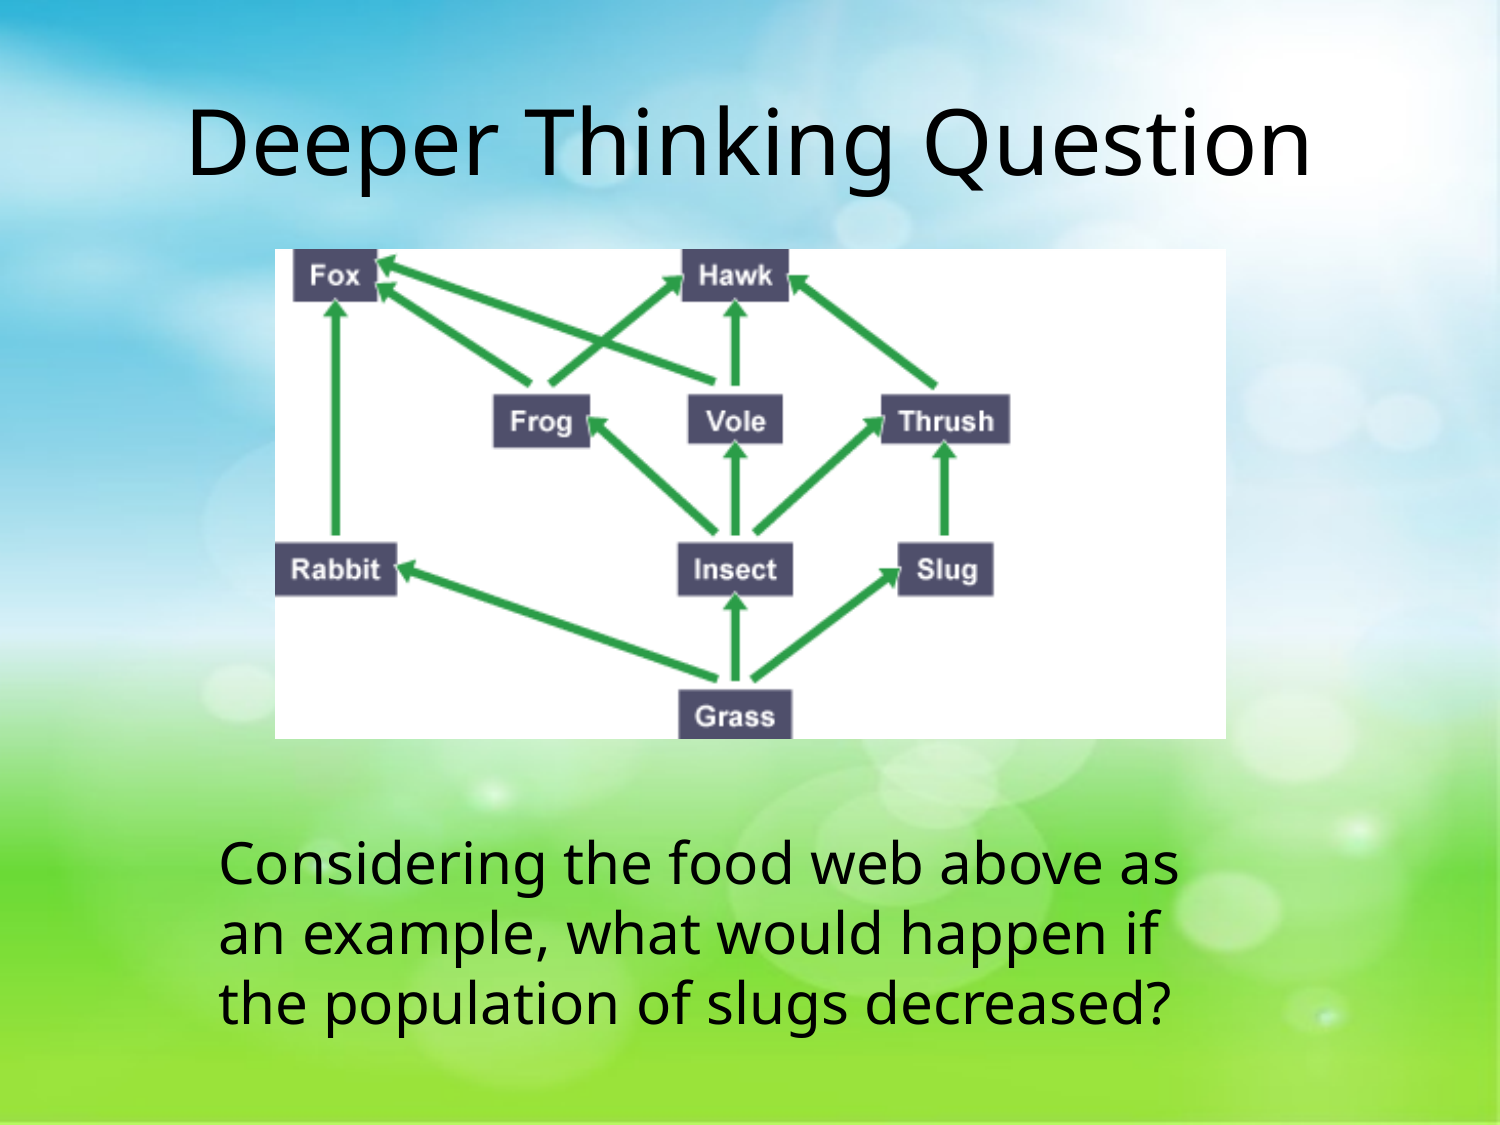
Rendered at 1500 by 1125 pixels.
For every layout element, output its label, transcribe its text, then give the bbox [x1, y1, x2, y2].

picture [0, 0, 1500, 1125]
title Deeper Thinking Question [75, 45, 1425, 233]
text_box Considering the food web above as an example, what would happen if the population of slugs decreased? [203, 818, 1255, 1044]
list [275, 232, 1226, 755]
